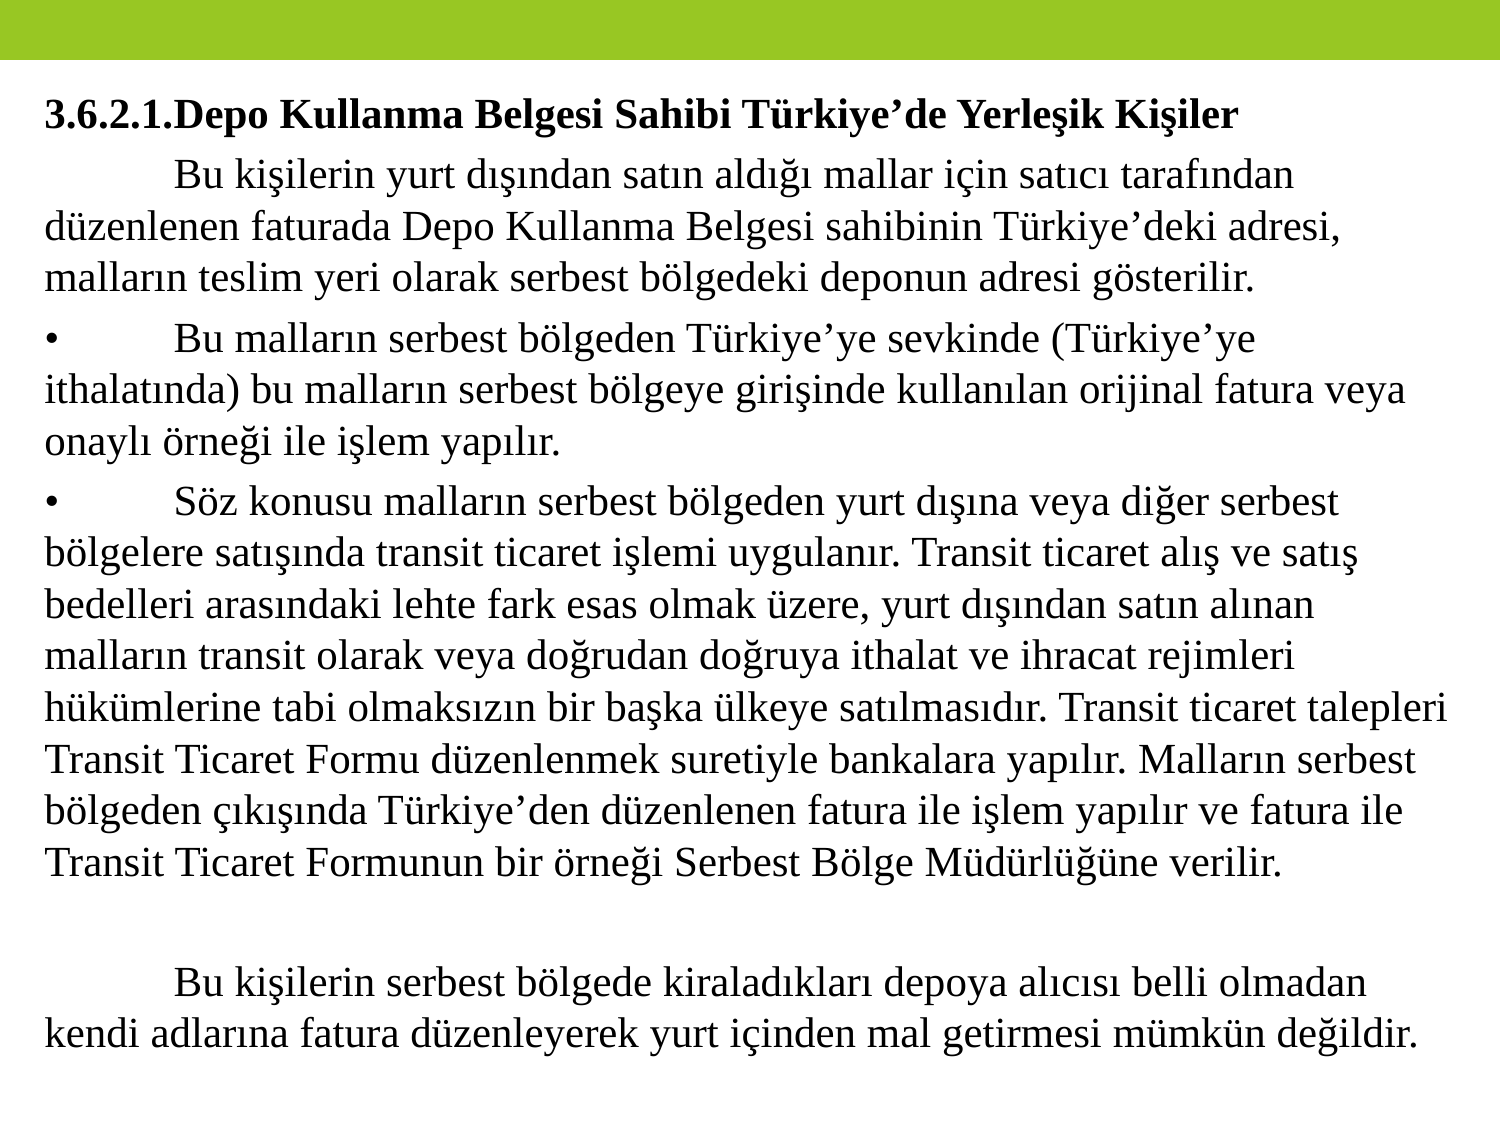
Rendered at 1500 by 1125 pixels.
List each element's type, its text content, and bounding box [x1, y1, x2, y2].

list 3.6.2.1. Depo Kullanma Belgesi Sahibi Türkiye’de Yerleşik Kişiler  Bu kişilerin yurt dışından satın aldığı mallar için satıcı tarafından düzenlenen faturada Depo Kullanma Belgesi sahibinin Türkiye’deki adresi, malların teslim yeri olarak serbest bölgedeki deponun adresi gösterilir. • Bu malların serbest bölgeden Türkiye’ye sevkinde (Türkiye’ye ithalatında) bu malların serbest bölgeye girişinde kullanılan orijinal fatura veya onaylı örneği ile işlem yapılır. • Söz konusu malların serbest bölgeden yurt dışına veya diğer serbest bölgelere satışında transit ticaret işlemi uygulanır. Transit ticaret alış ve satış bedelleri arasındaki lehte fark esas olmak üzere, yurt dışından satın alınan malların transit olarak veya doğrudan doğruya ithalat ve ihracat rejimleri hükümlerine tabi olmaksızın bir başka ülkeye satılmasıdır. Transit ticaret talepleri Transit Ticaret Formu düzenlenmek suretiyle bankalara yapılır. Malların serbest bölgeden çıkışında Türkiye’den düzenlenen fatura ile işlem yapılır ve fatura ile Transit Ticaret Formunun bir örneği Serbest Bölge Müdürlüğüne verilir.  Bu kişilerin serbest bölgede kiraladıkları depoya alıcısı belli olmadan kendi adlarına fatura düzenleyerek yurt içinden mal getirmesi mümkün değildir. [29, 78, 1471, 1094]
